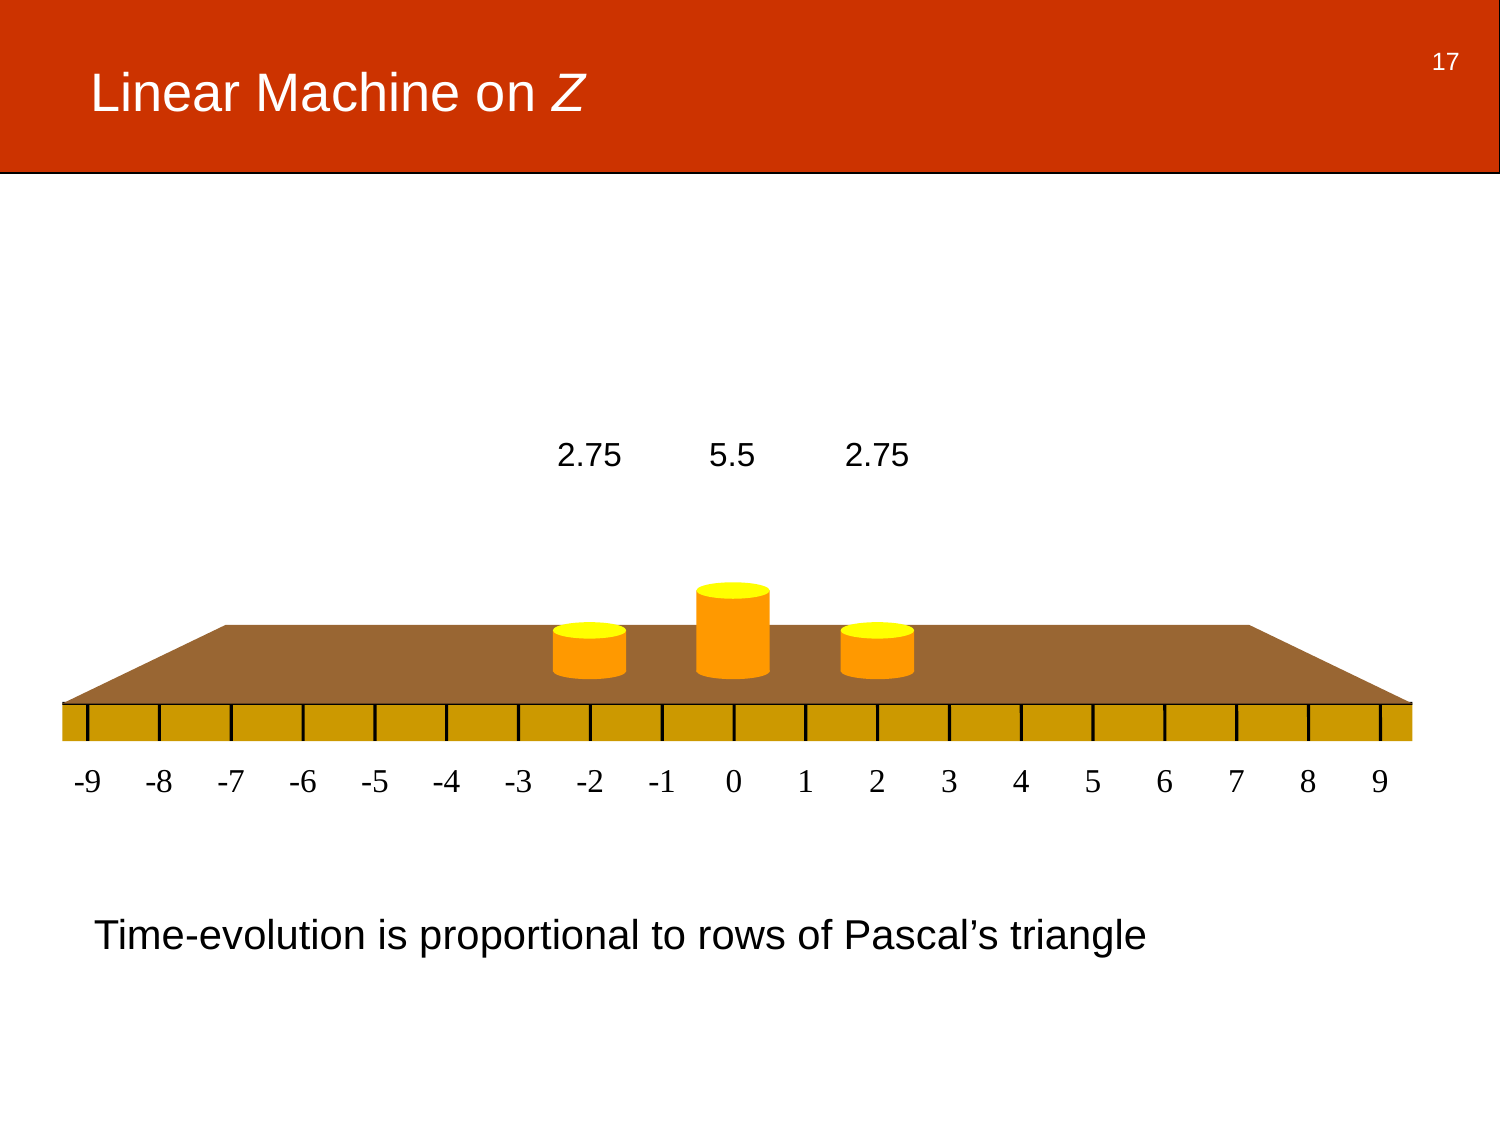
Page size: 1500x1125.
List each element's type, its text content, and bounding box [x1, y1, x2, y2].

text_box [56, 624, 1413, 813]
text_box 2.75 [829, 425, 925, 480]
text_box 5.5 [694, 425, 771, 480]
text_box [696, 581, 770, 680]
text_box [552, 621, 627, 680]
text_box Time-evolution is proportional to rows of Pascal’s triangle [78, 900, 1175, 965]
title Linear Machine on Z [74, 49, 1213, 201]
slide_number 17 [1412, 21, 1476, 101]
text_box [75, 212, 1463, 1063]
text_box 2.75 [542, 425, 637, 480]
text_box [840, 621, 915, 680]
